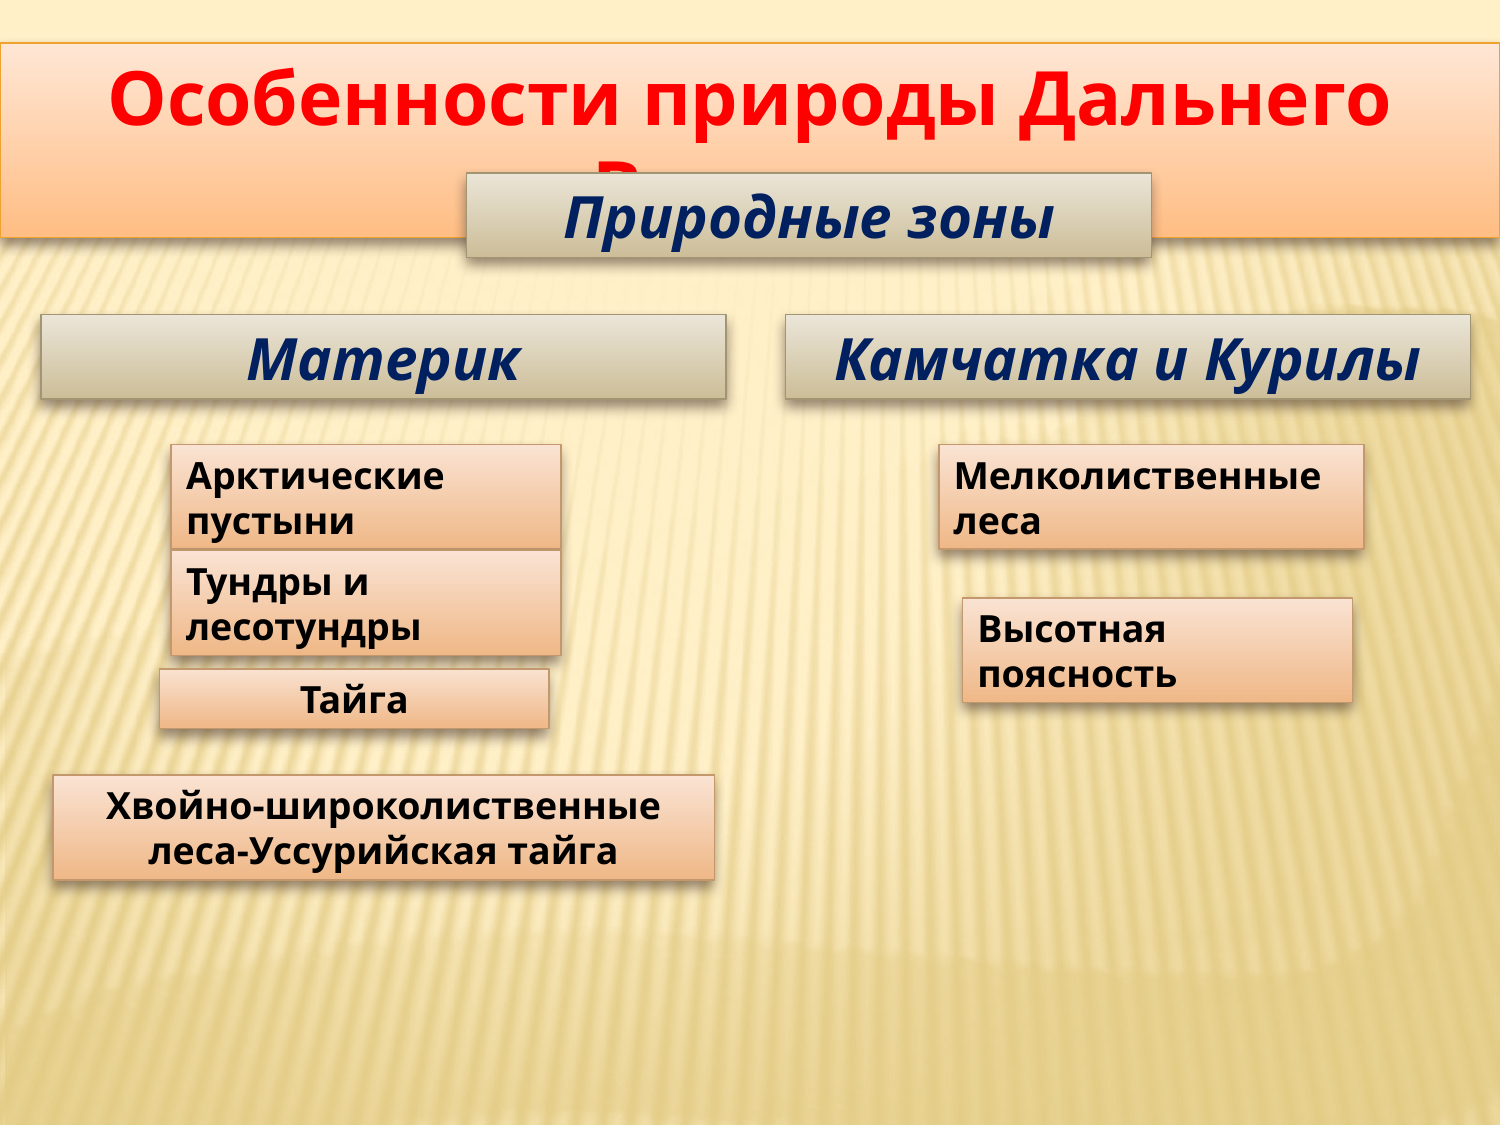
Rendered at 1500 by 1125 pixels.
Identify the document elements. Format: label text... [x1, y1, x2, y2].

text_box Камчатка и Курилы [785, 314, 1471, 400]
text_box Высотная поясность [962, 597, 1353, 703]
text_box Особенности природы Дальнего Востока [0, 42, 1500, 238]
text_box Природные зоны [466, 172, 1152, 258]
text_box Материк [40, 314, 727, 400]
text_box Тундры и лесотундры [170, 550, 562, 656]
text_box Хвойно-широколиственные леса-Уссурийская тайга [52, 774, 715, 881]
text_box Арктические пустыни [170, 444, 562, 550]
text_box Тайга [159, 668, 550, 729]
text_box Мелколиственные леса [938, 444, 1365, 550]
